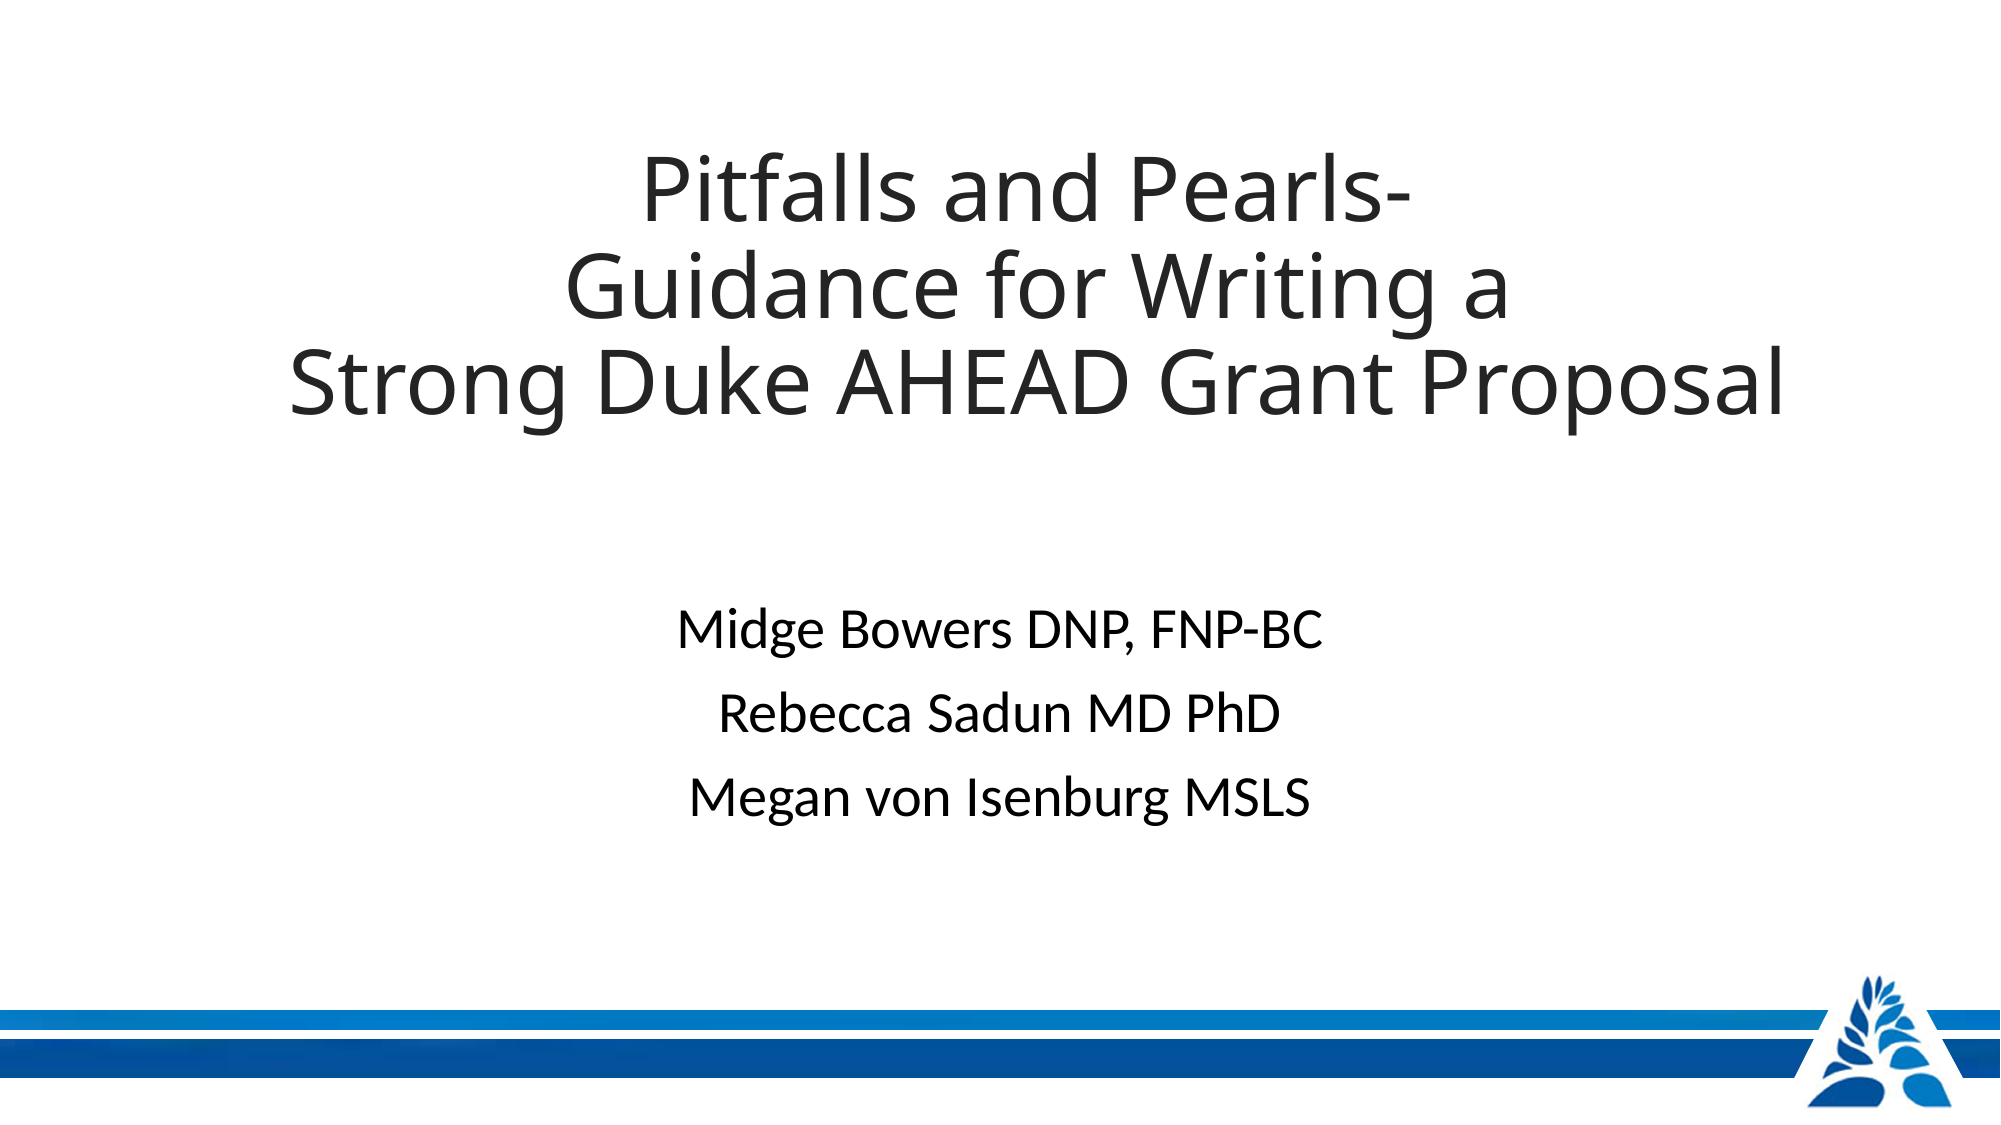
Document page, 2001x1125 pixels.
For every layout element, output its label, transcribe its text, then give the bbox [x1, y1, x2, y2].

picture [0, 965, 2000, 1115]
subtitle Midge Bowers DNP, FNP-BC Rebecca Sadun MD PhD Megan von Isenburg MSLS [249, 590, 1750, 863]
title Pitfalls and Pearls- Guidance for Writing a Strong Duke AHEAD Grant Proposal [249, 50, 1828, 442]
